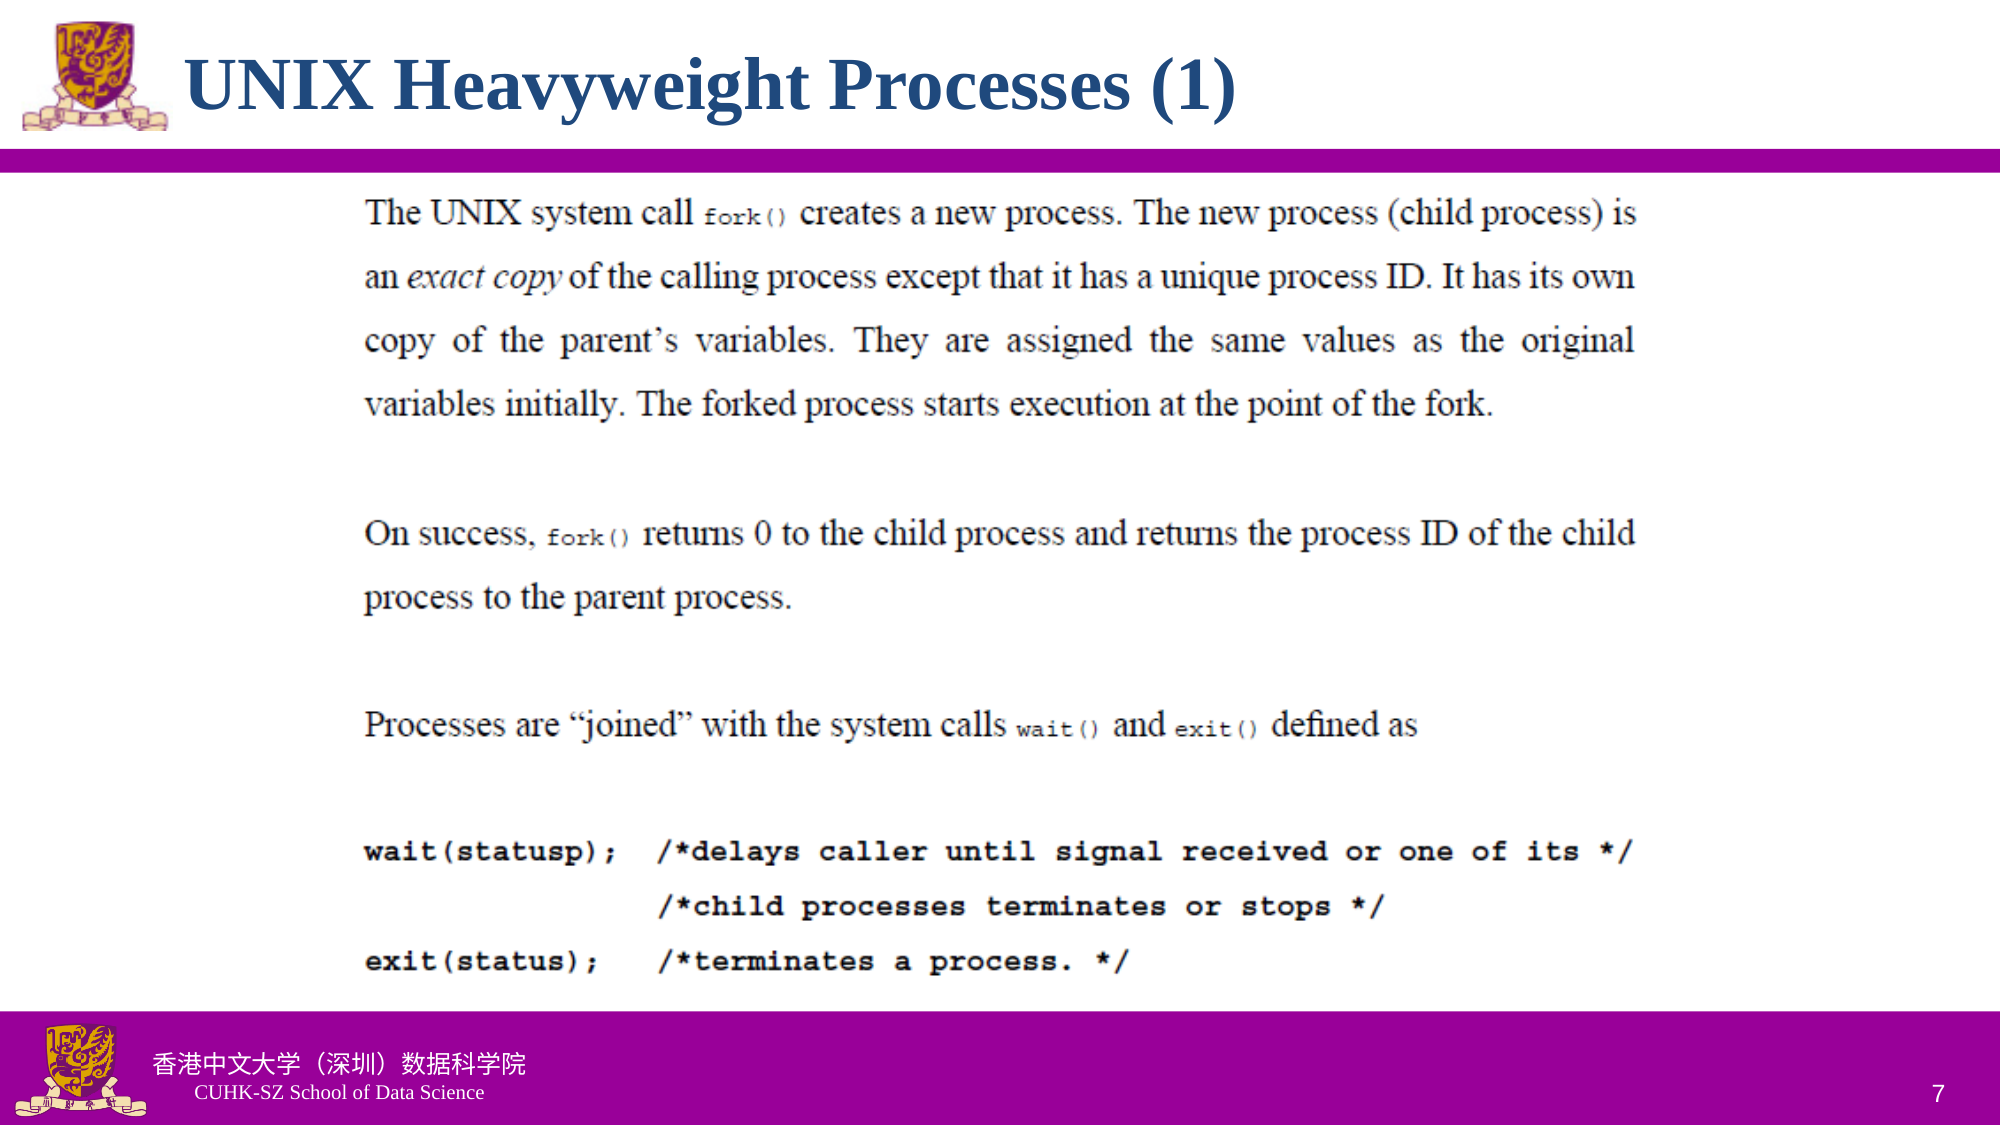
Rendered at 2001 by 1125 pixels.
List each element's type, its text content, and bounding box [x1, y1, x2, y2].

slide_number 7 [1493, 1070, 1961, 1125]
picture [21, 20, 173, 131]
picture [349, 184, 1656, 991]
title UNIX Heavyweight Processes (1) [168, 30, 1981, 130]
picture [14, 1023, 149, 1117]
